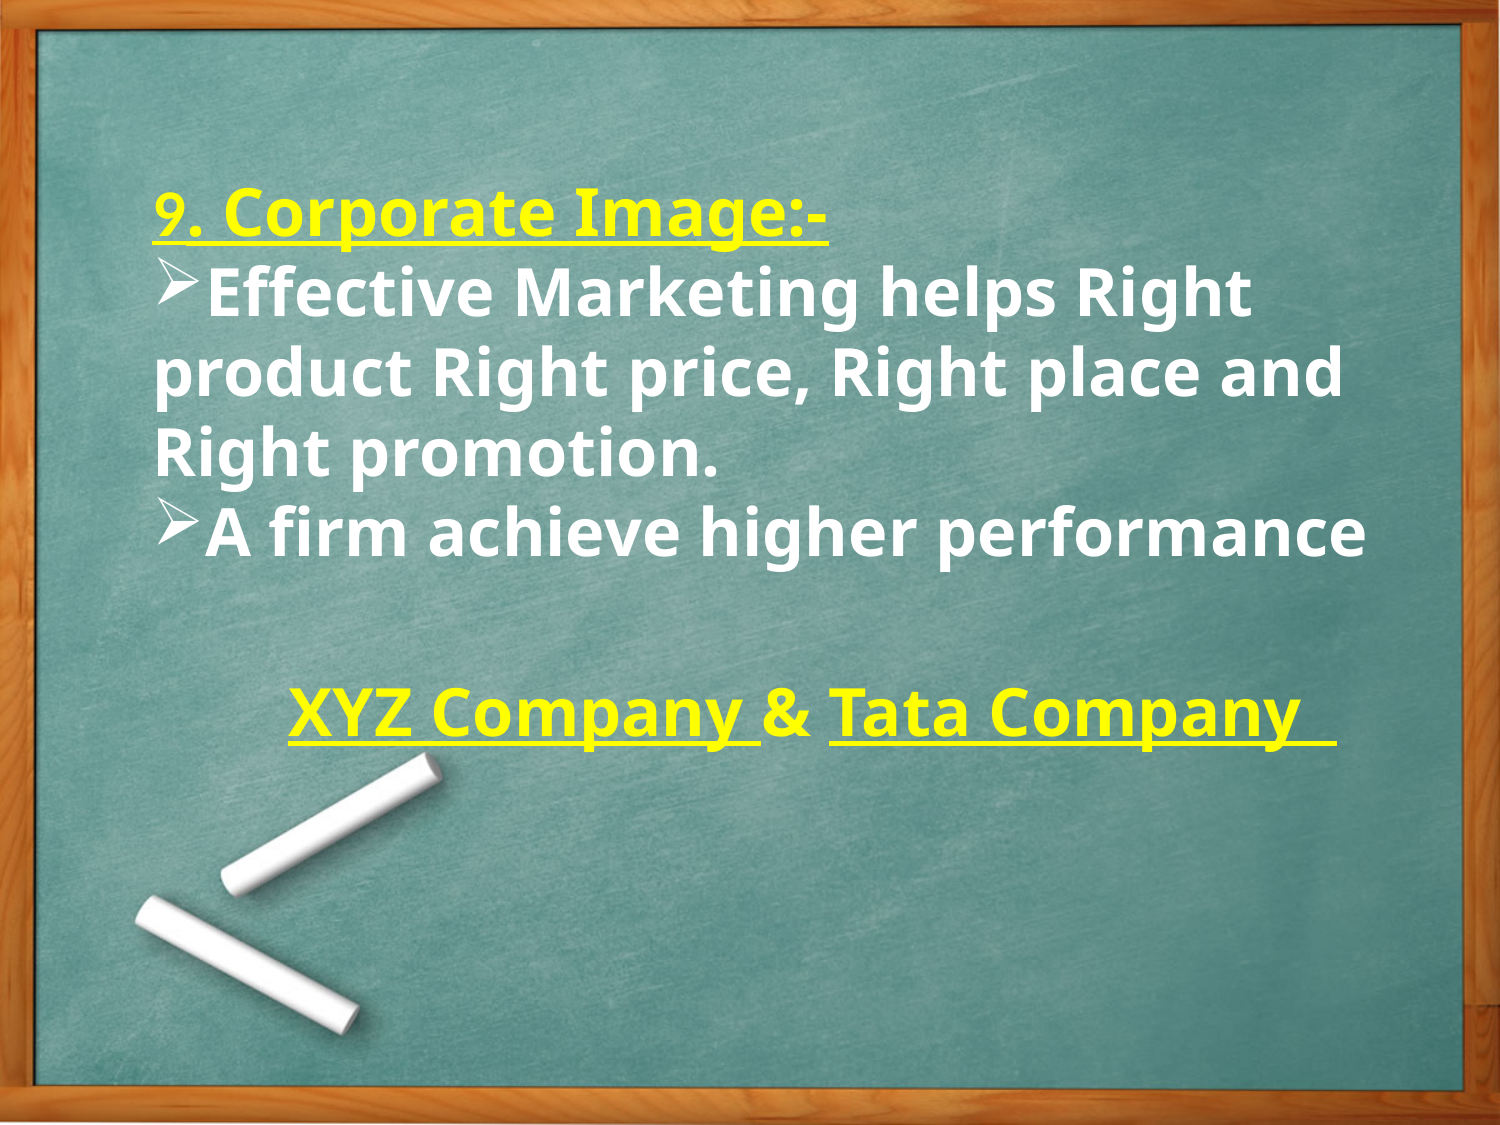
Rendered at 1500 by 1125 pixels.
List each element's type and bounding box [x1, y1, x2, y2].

list [0, 0, 1500, 1125]
